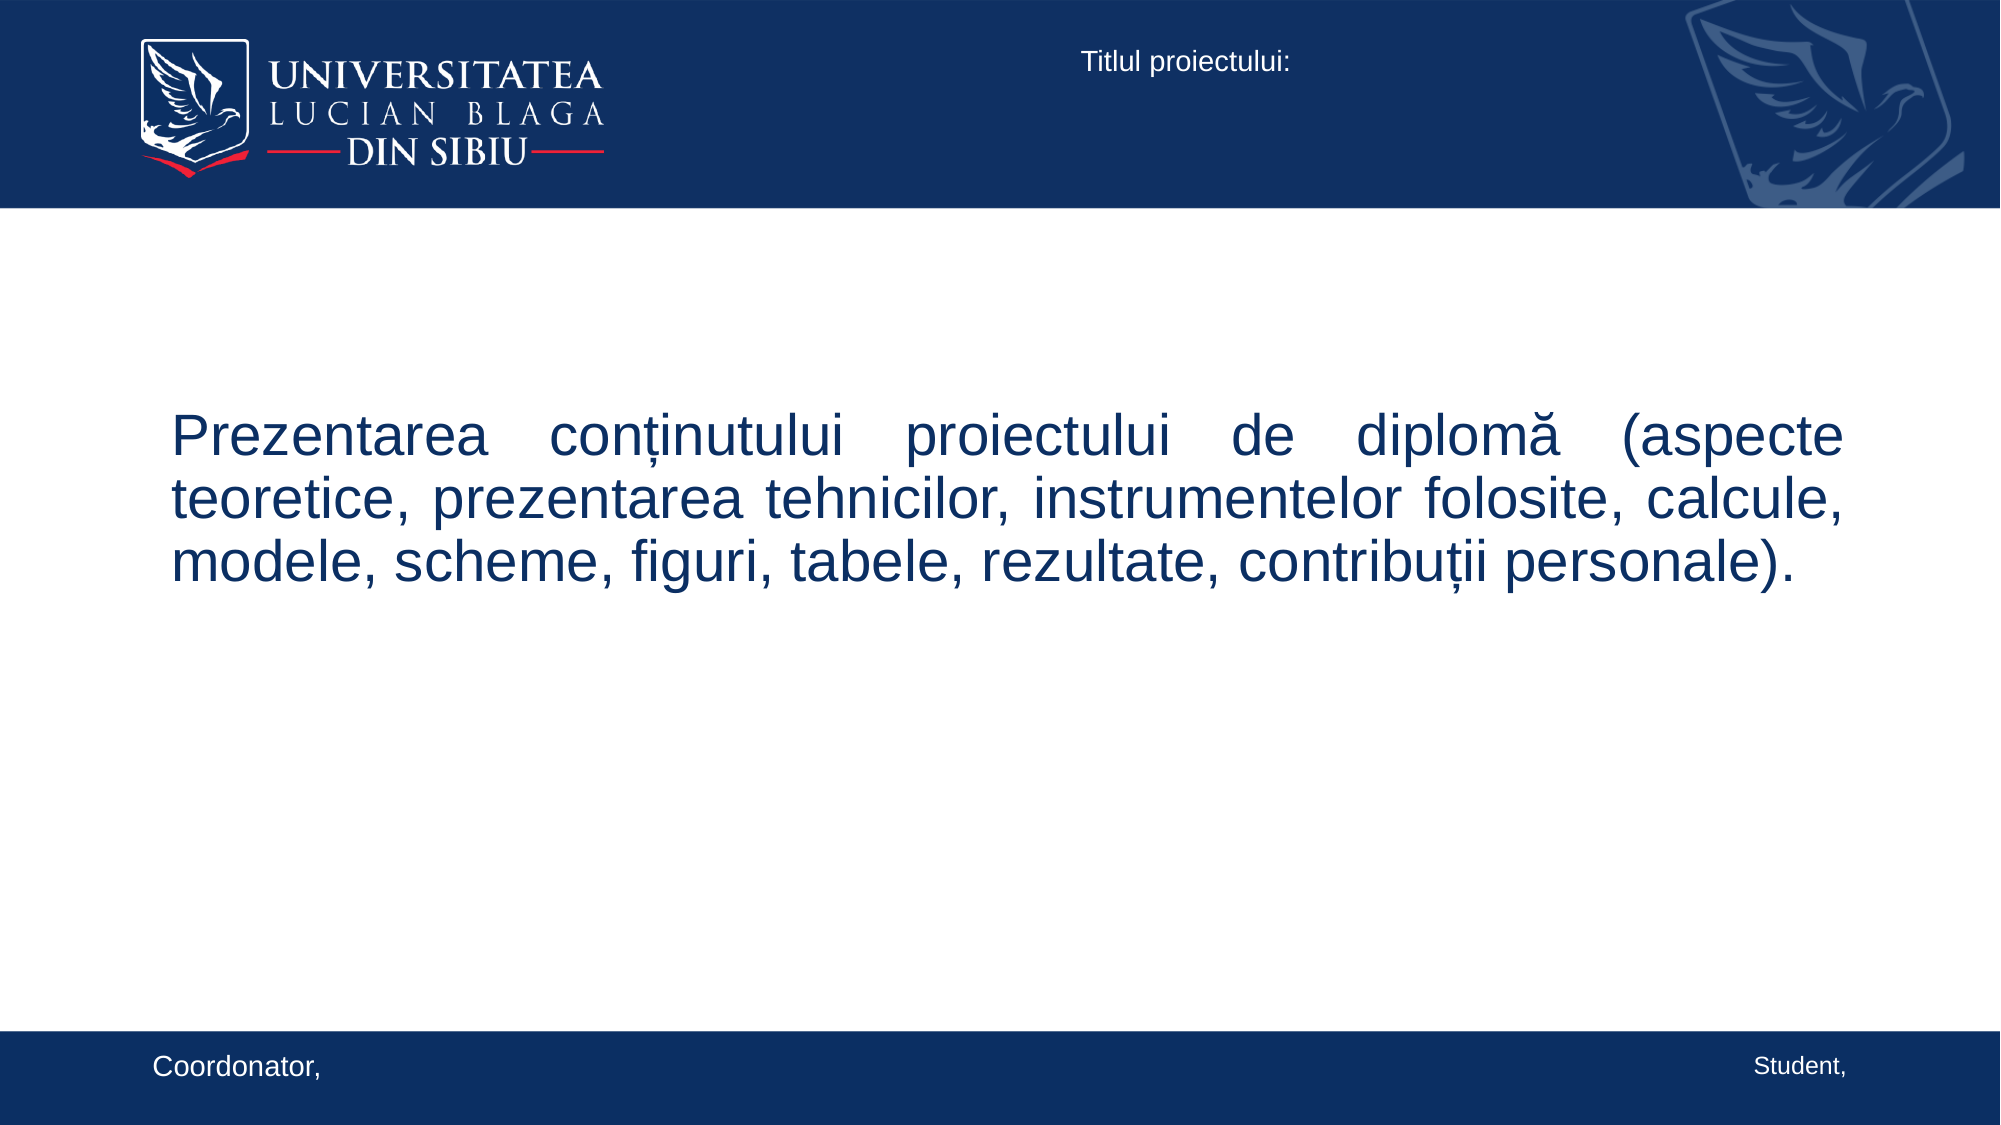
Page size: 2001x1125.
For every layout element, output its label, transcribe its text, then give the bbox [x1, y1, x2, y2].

picture [0, 0, 2000, 1125]
list Prezentarea conținutului proiectului de diplomă (aspecte teoretice, prezentarea tehnicilor, instrumentelor folosite, calcule, modele, scheme, figuri, tabele, rezultate, contribuții personale). [137, 397, 1863, 1014]
text_box Coordonator, [137, 1035, 588, 1095]
text_box Titlul proiectului: [848, 29, 1524, 90]
text_box Student, [1412, 1035, 1863, 1095]
